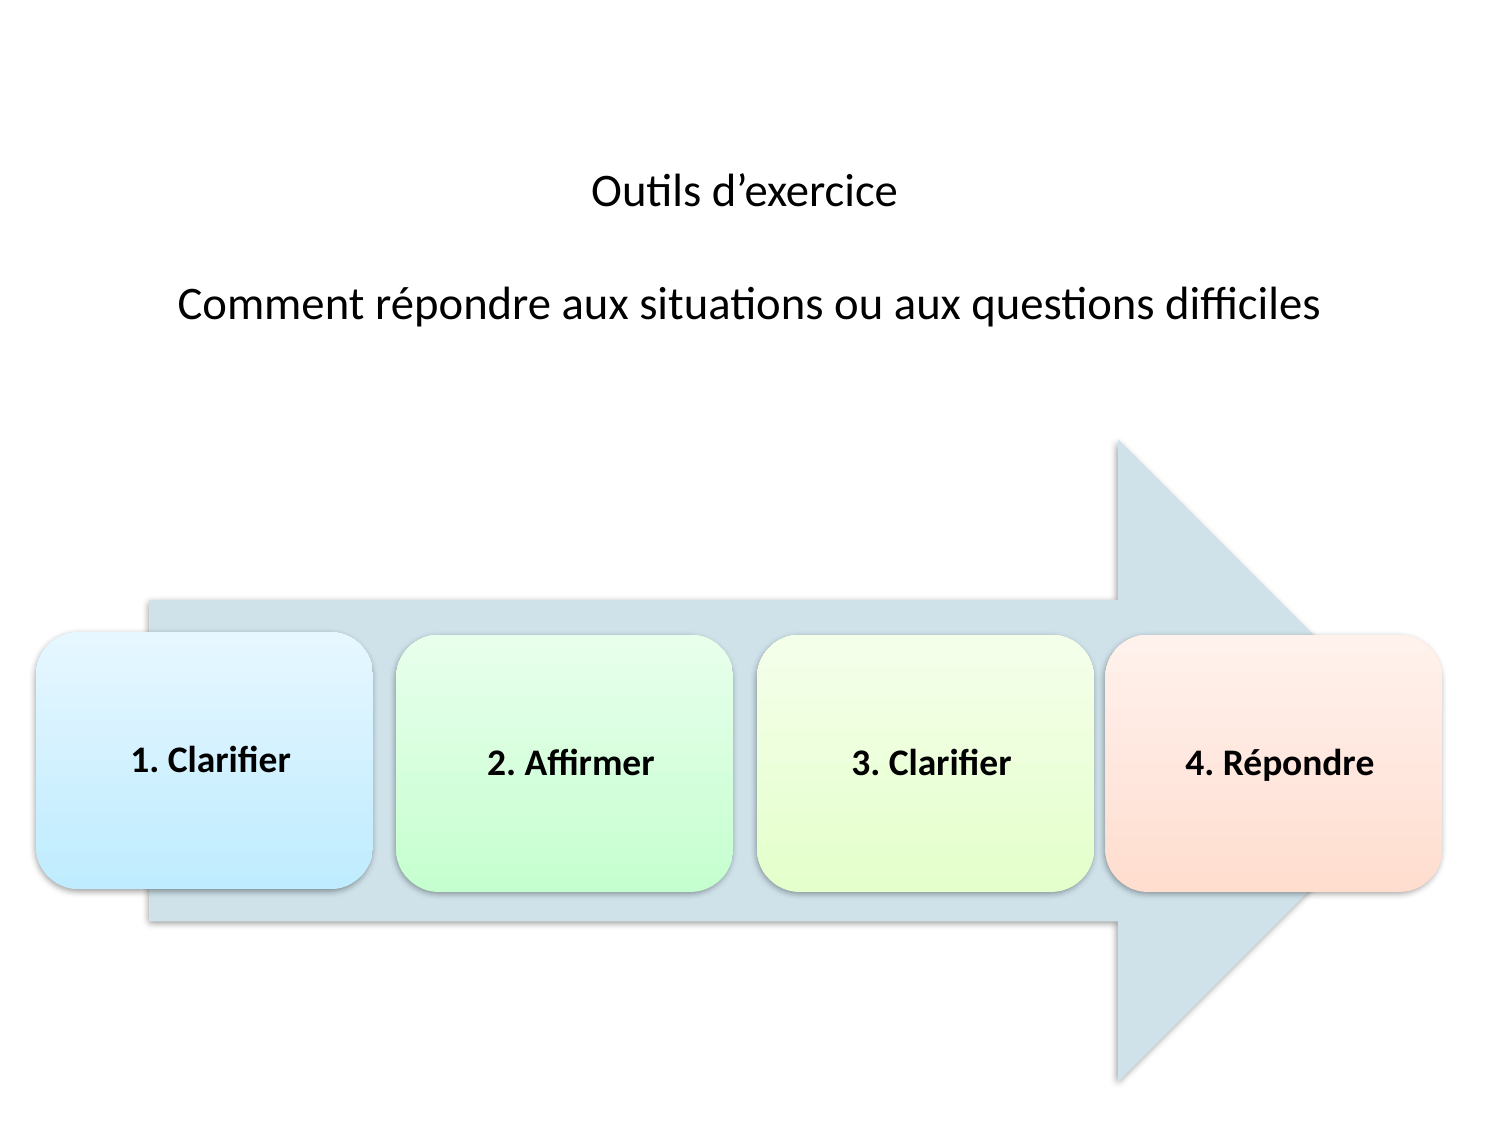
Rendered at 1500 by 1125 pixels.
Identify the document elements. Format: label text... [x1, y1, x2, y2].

title Outils d’exercice Comment répondre aux situations ou aux questions difficiles [75, 150, 1425, 339]
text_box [35, 438, 1500, 1083]
